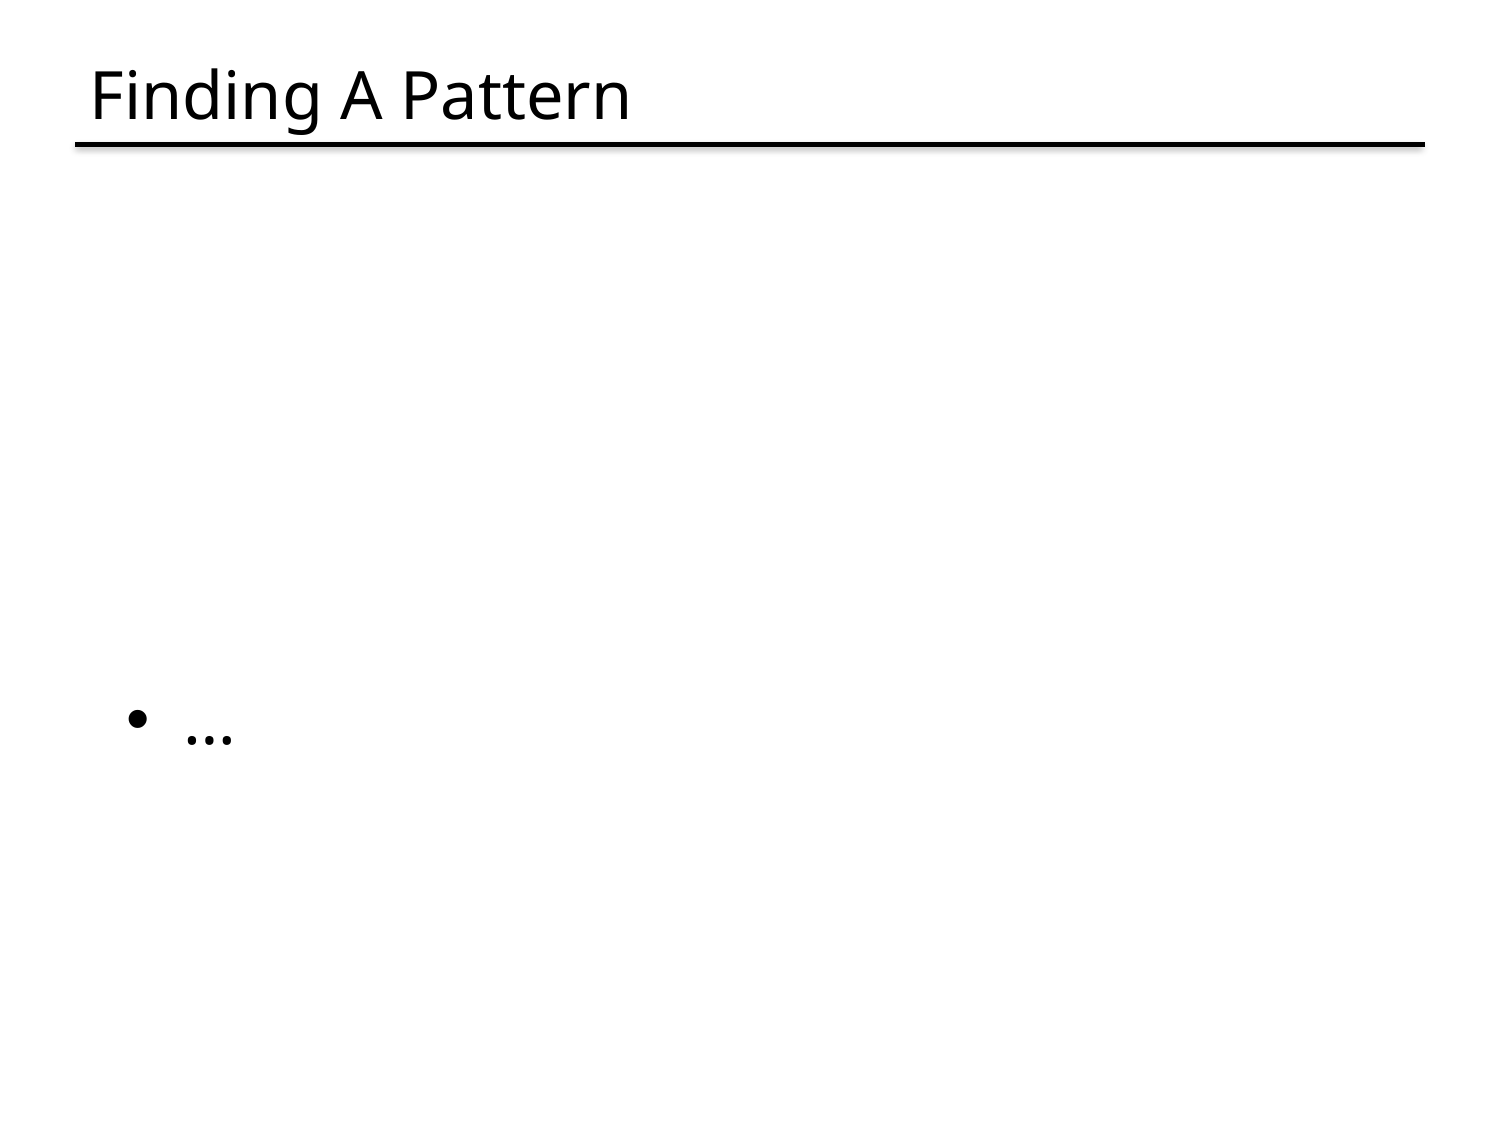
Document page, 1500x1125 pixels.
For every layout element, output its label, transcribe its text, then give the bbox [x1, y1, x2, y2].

title Finding A Pattern [75, 45, 1425, 145]
